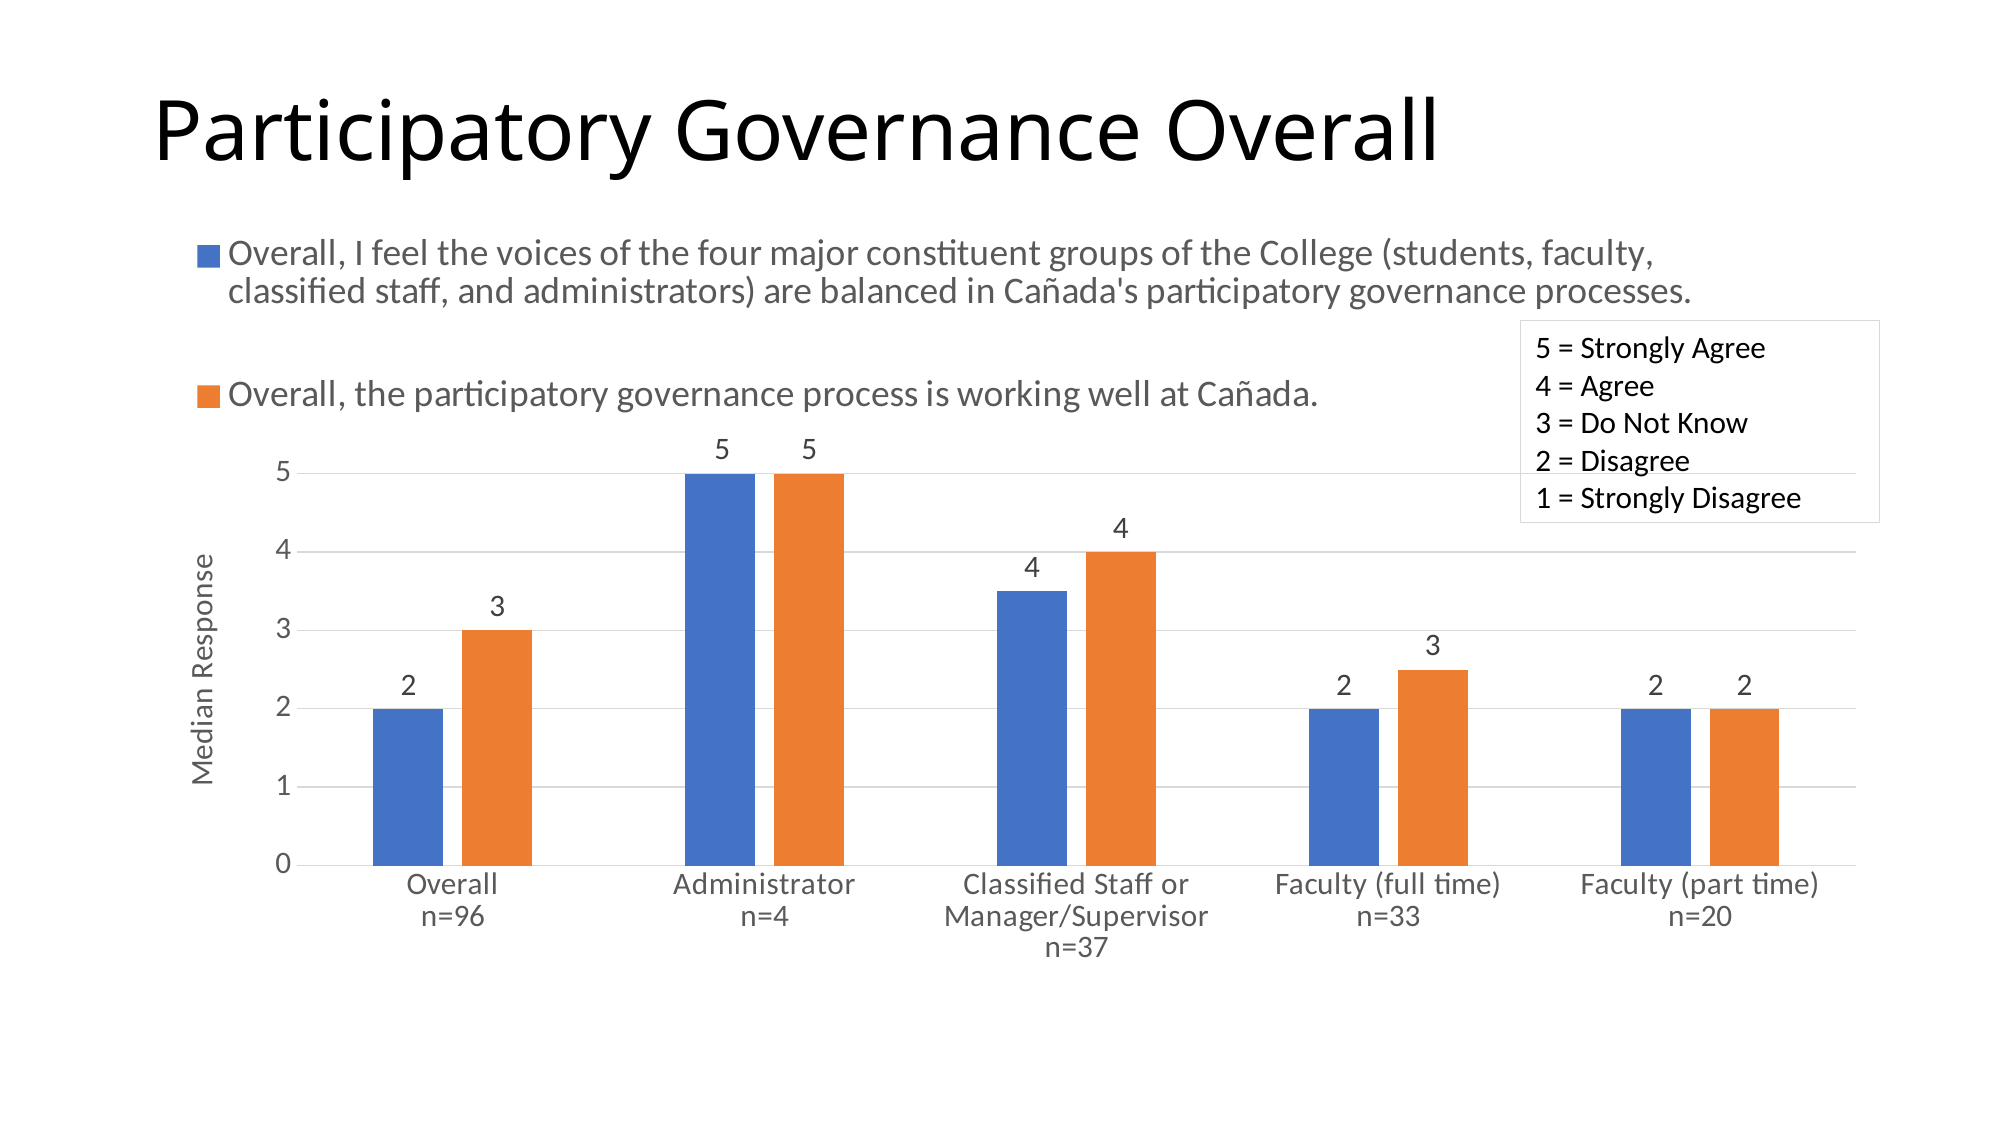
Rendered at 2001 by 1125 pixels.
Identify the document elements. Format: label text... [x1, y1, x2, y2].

chart [153, 207, 1879, 1047]
title Participatory Governance Overall [137, 59, 1863, 208]
